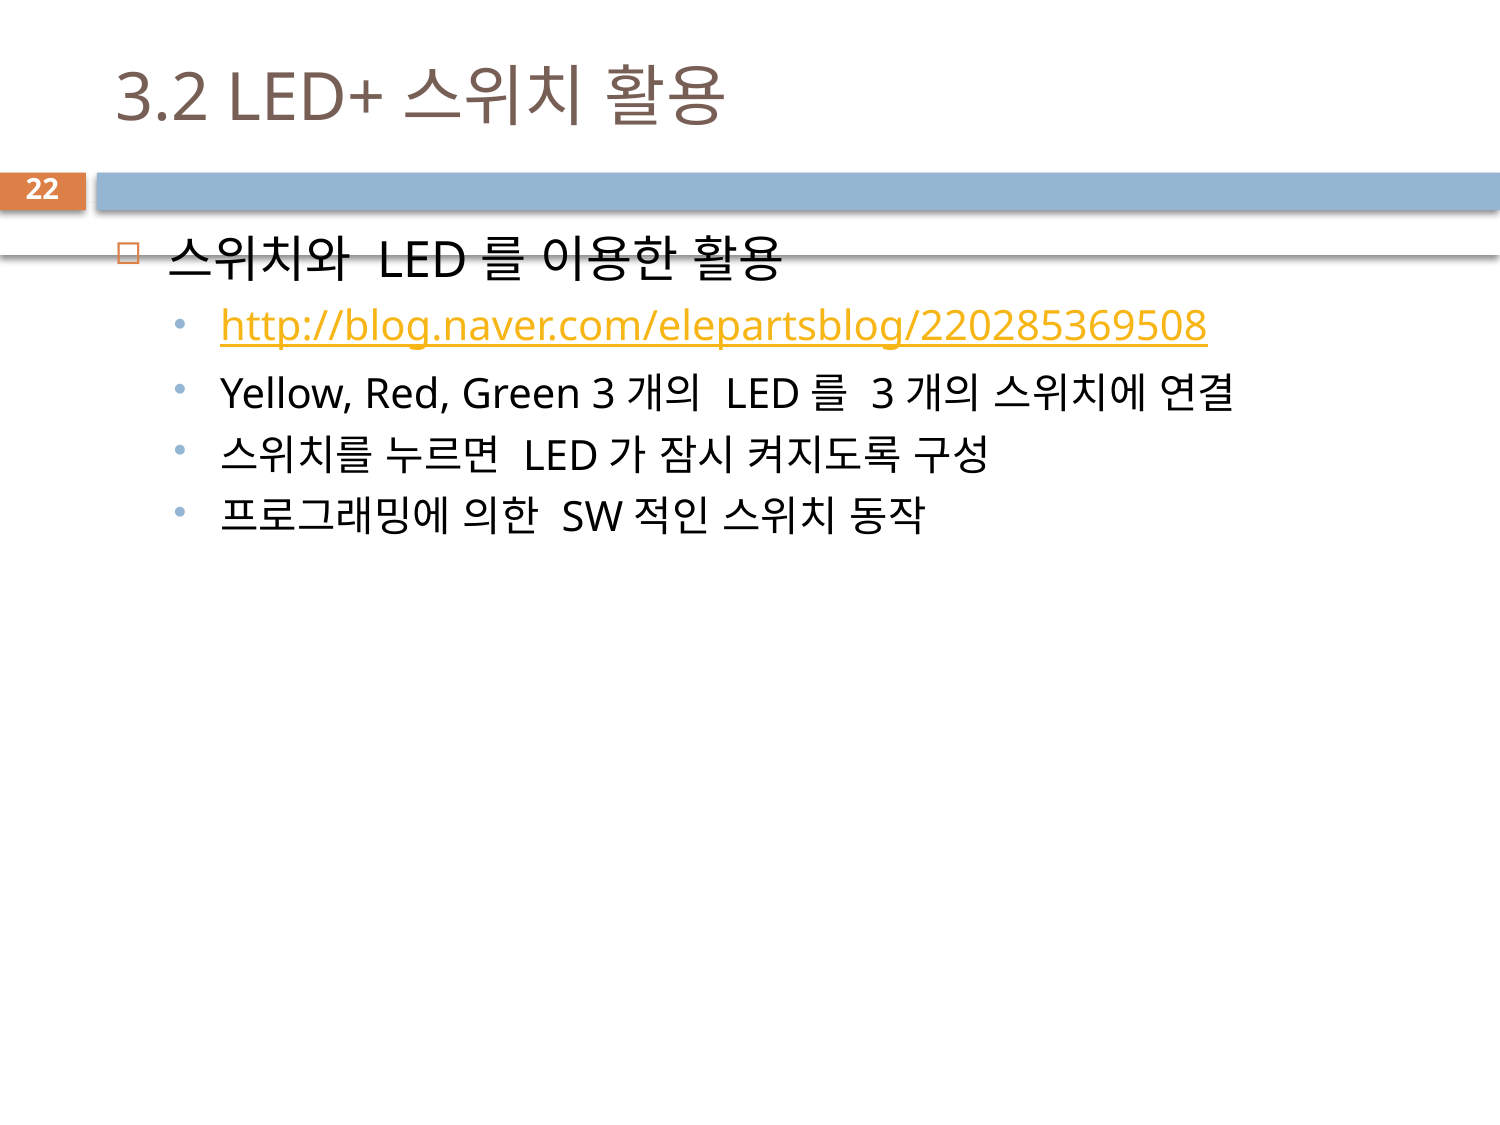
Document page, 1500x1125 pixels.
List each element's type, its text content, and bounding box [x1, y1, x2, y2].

slide_number 22 [0, 170, 87, 211]
list 스위치와 LED를 이용한 활용 http://blog.naver.com/elepartsblog/220285369508 Yellow, Red, Green 3개의 LED를 3개의 스위치에 연결 스위치를 누르면 LED가 잠시 켜지도록 구성 프로그래밍에 의한 SW적인 스위치 동작 [100, 219, 1438, 1047]
title 3.2 LED+스위치 활용 [100, 37, 1438, 149]
